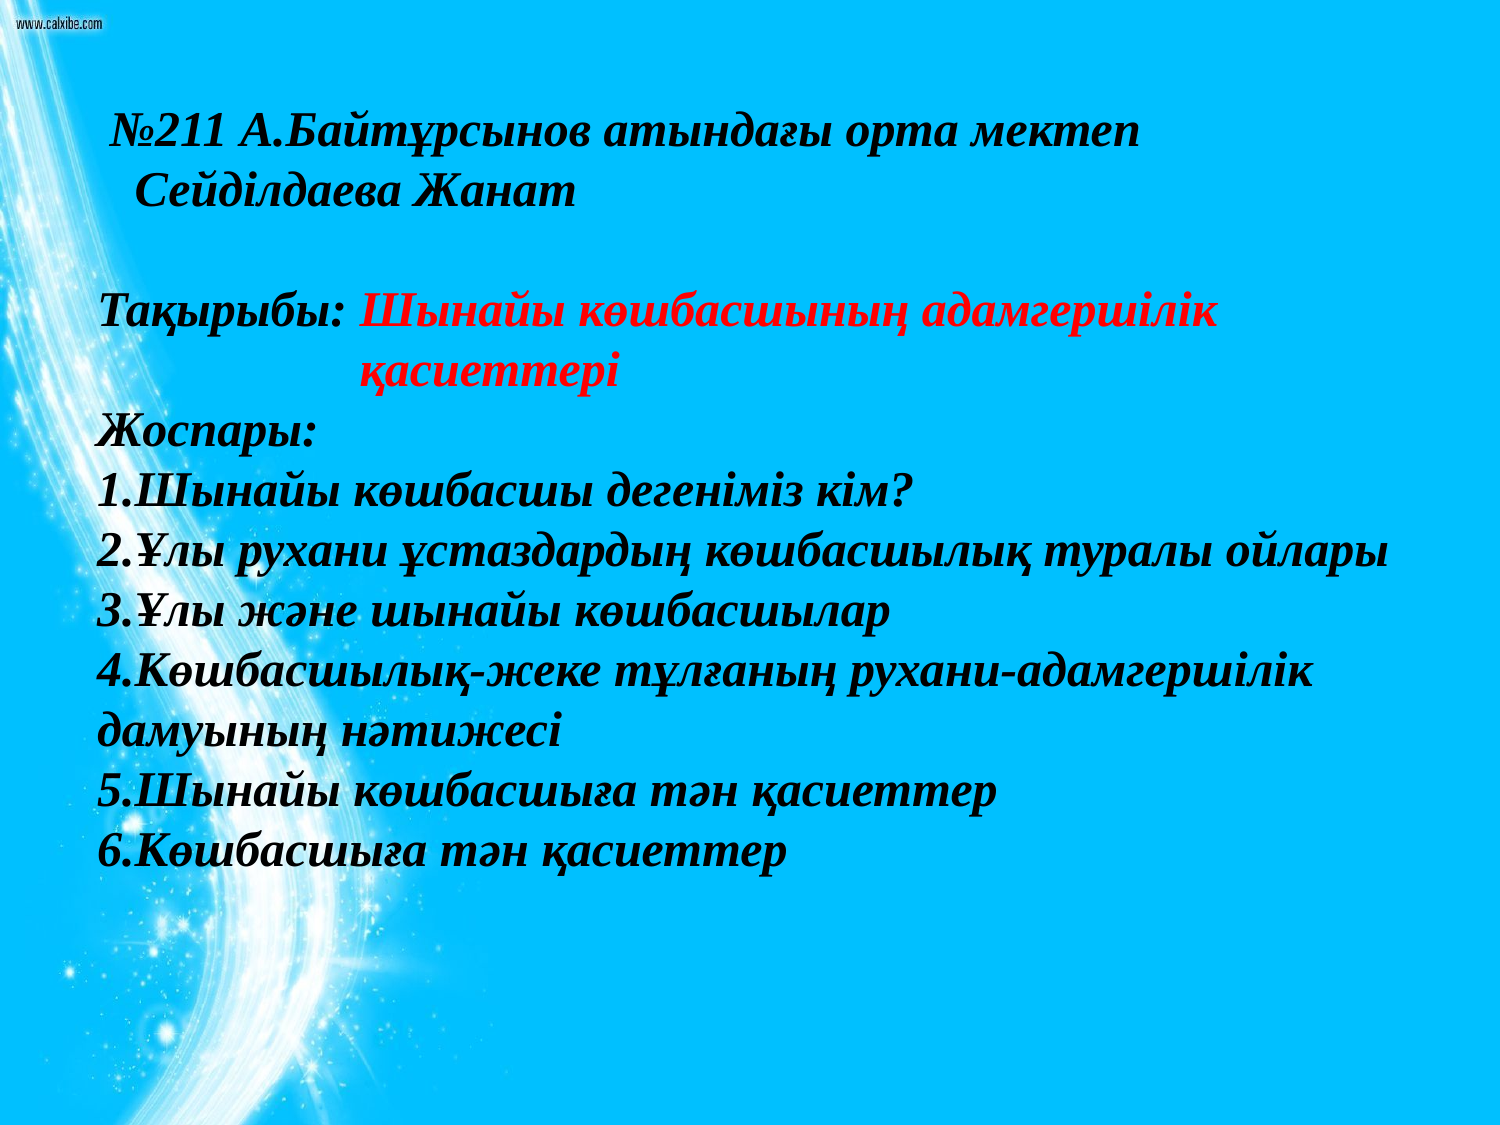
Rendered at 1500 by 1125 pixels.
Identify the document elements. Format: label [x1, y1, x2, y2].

list [0, 0, 1500, 1125]
